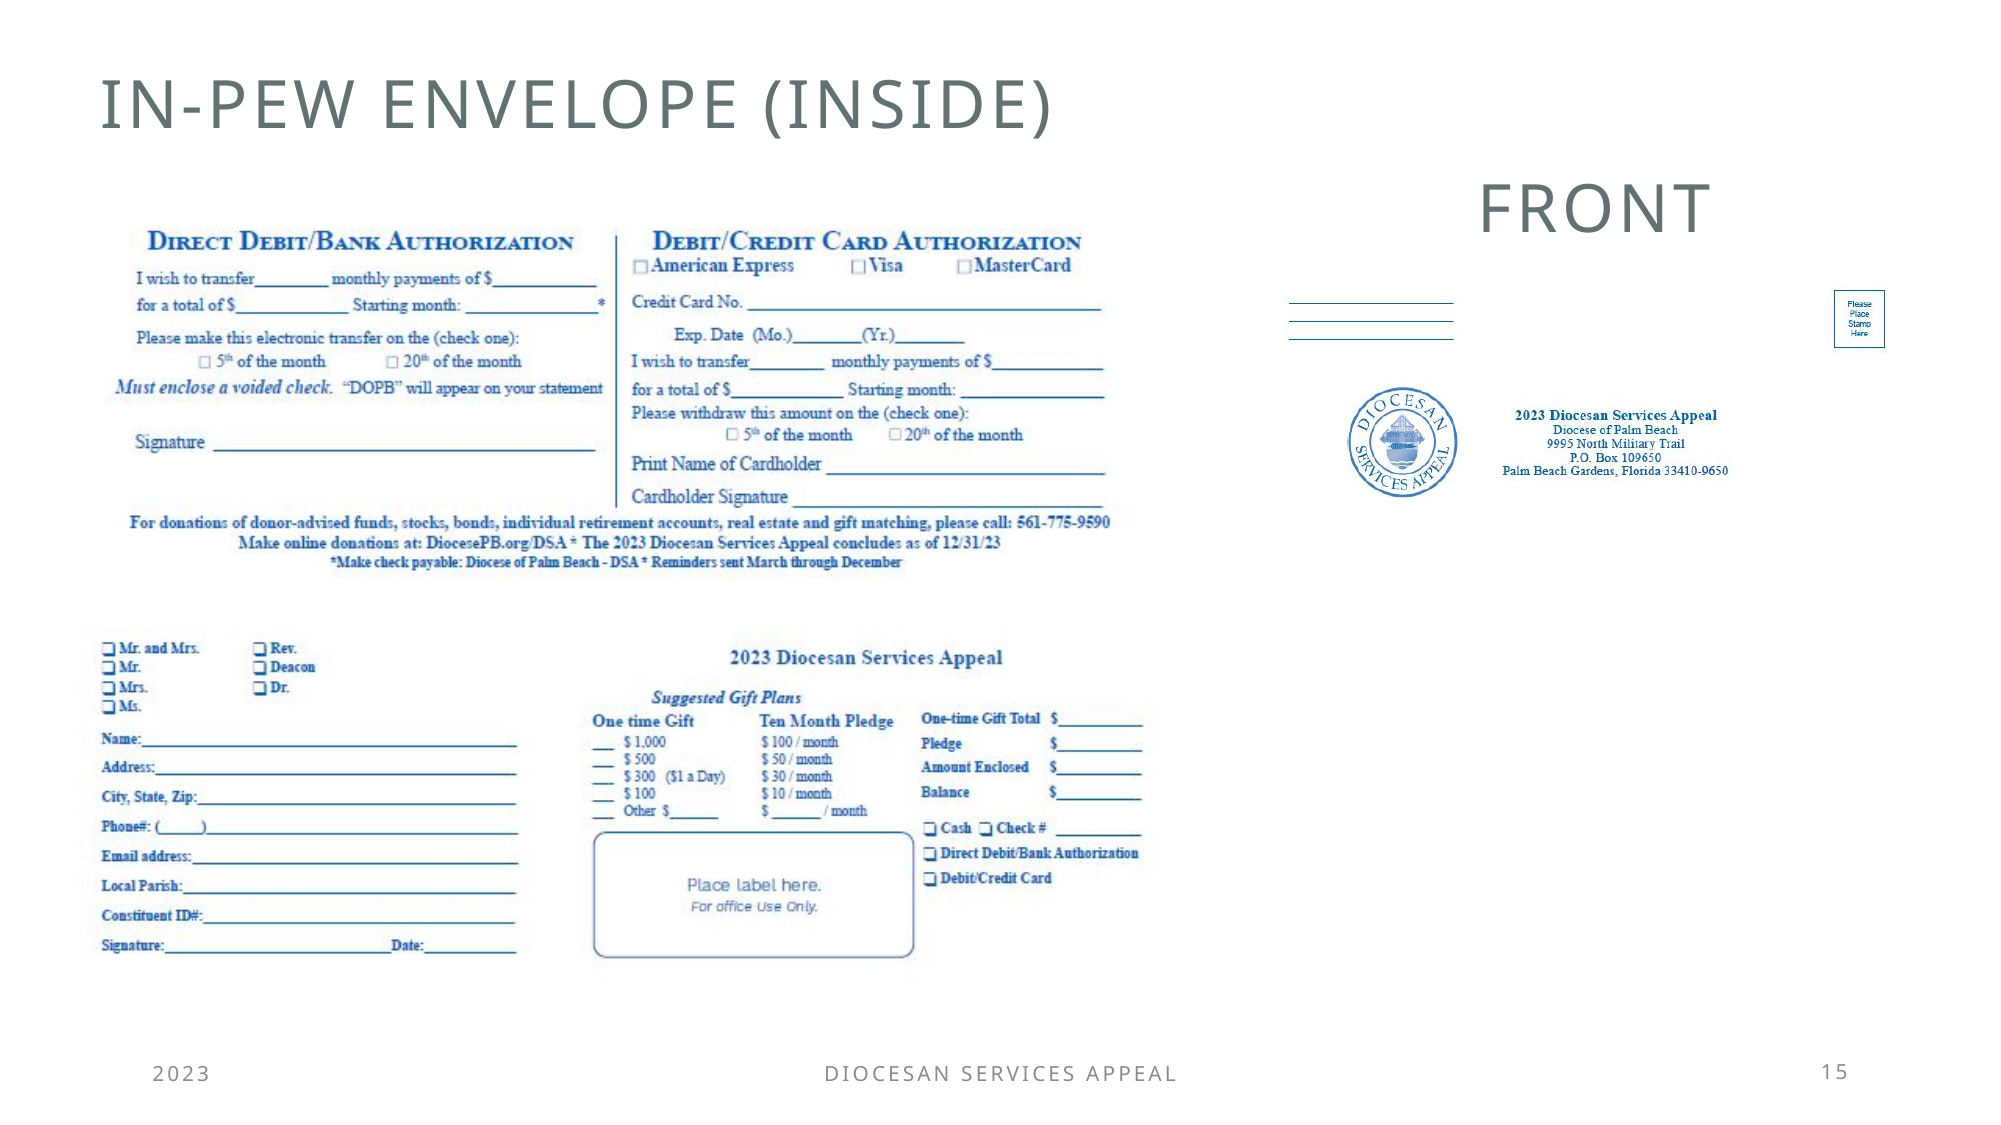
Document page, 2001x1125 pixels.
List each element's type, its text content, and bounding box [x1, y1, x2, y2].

footer DIOCESAN Services appeal [662, 1042, 1338, 1103]
picture [1247, 254, 1923, 563]
slide_number 15 [1412, 1042, 1863, 1103]
title in-pew envelope (inside) [85, 63, 1338, 150]
text_box Front [1463, 168, 1812, 254]
slide_number 2023 [137, 1043, 588, 1103]
picture [56, 203, 1227, 1043]
